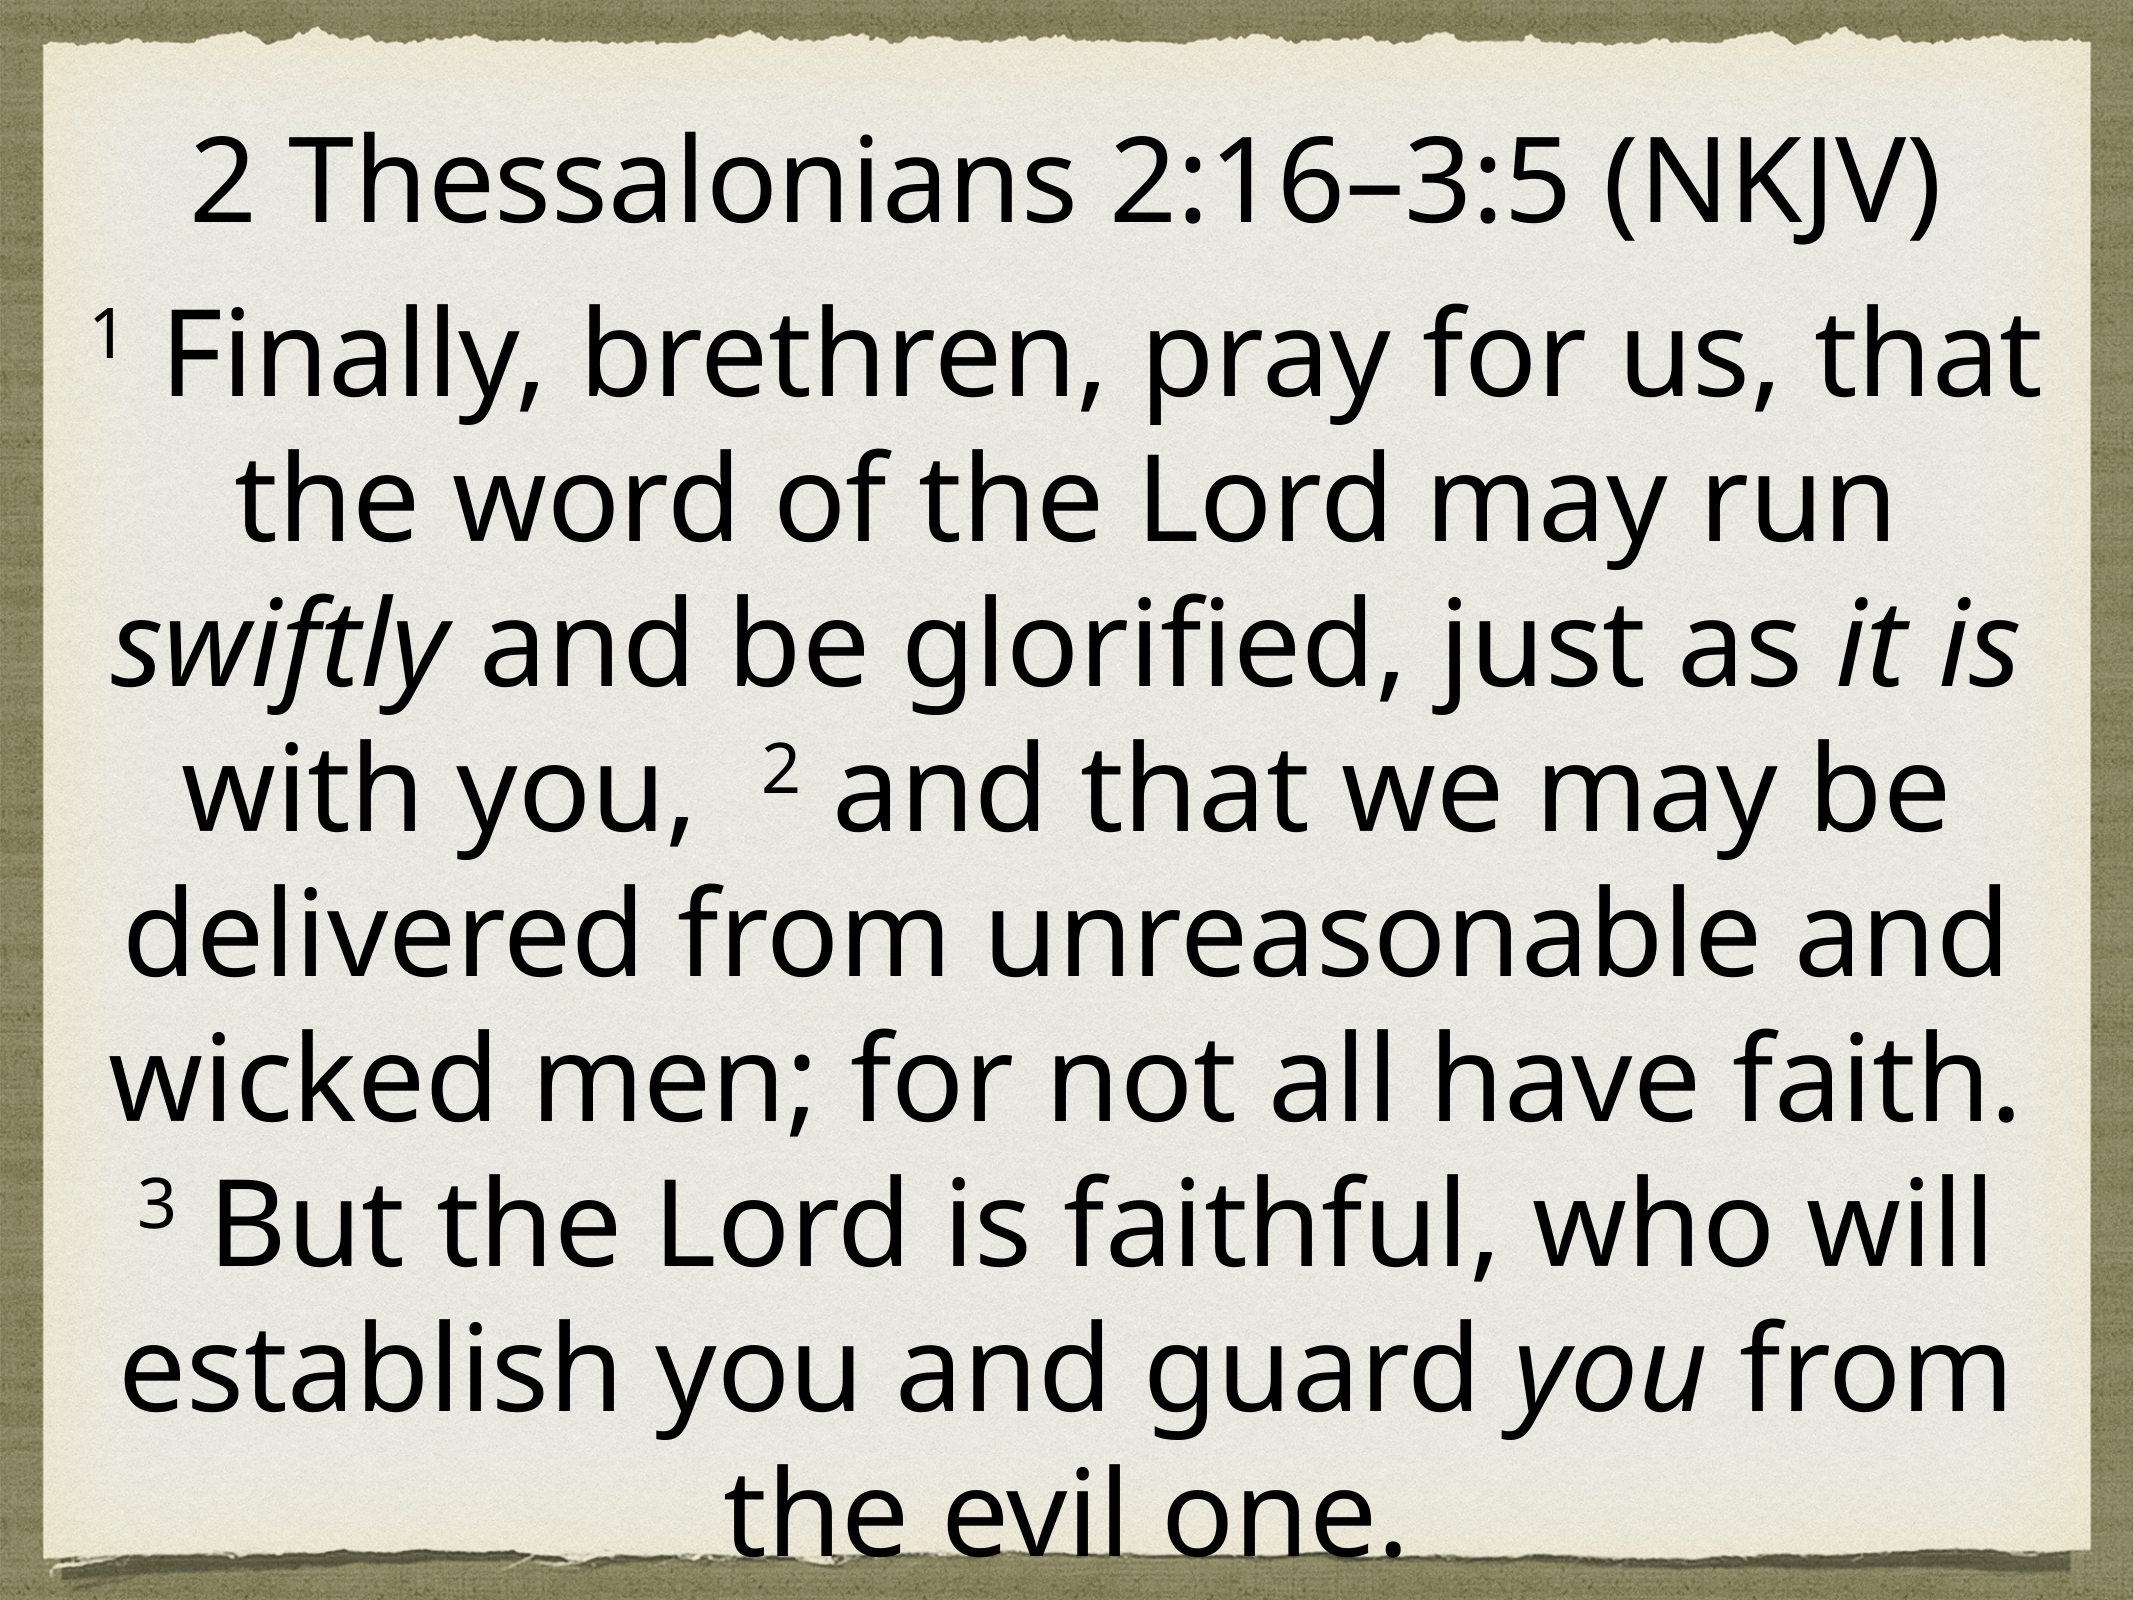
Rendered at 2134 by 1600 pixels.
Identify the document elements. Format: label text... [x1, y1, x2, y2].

text_box 2 Thessalonians 2:16–3:5 (NKJV) 1 Finally, brethren, pray for us, that the word of the Lord may run swiftly and be glorified, just as it is with you, 2 and that we may be delivered from unreasonable and wicked men; for not all have faith. 3 But the Lord is faithful, who will establish you and guard you from the evil one. [76, 95, 2057, 1589]
picture [0, 0, 2134, 1600]
